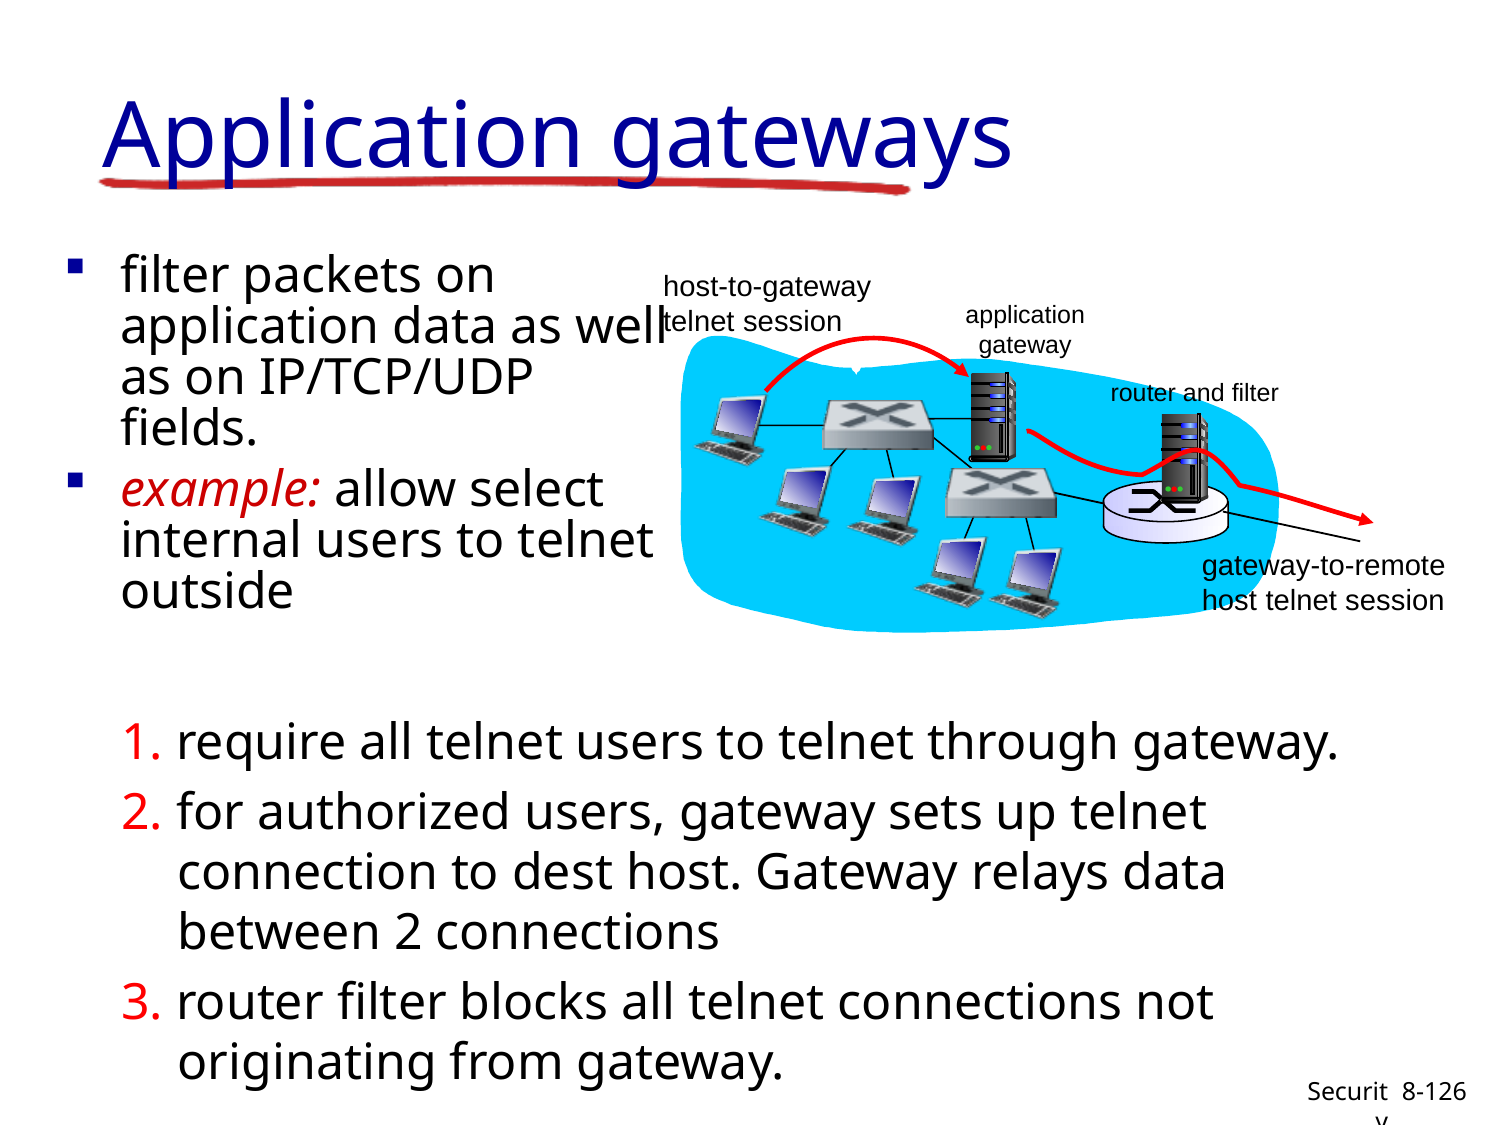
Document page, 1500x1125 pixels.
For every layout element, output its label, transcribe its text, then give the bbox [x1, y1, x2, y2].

picture [94, 172, 920, 201]
title Application gateways [87, 37, 1363, 225]
footer Security [1284, 1067, 1403, 1110]
list filter packets on application data as well as on IP/TCP/UDP fields. example: allow select internal users to telnet outside [48, 244, 687, 612]
text_box 1. require all telnet users to telnet through gateway. 2. for authorized users, gateway sets up telnet connection to dest host. Gateway relays data between 2 connections 3. router filter blocks all telnet connections not originating from gateway. [106, 701, 1361, 1029]
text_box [645, 259, 1467, 633]
text_box 8-126 [1387, 1068, 1500, 1113]
